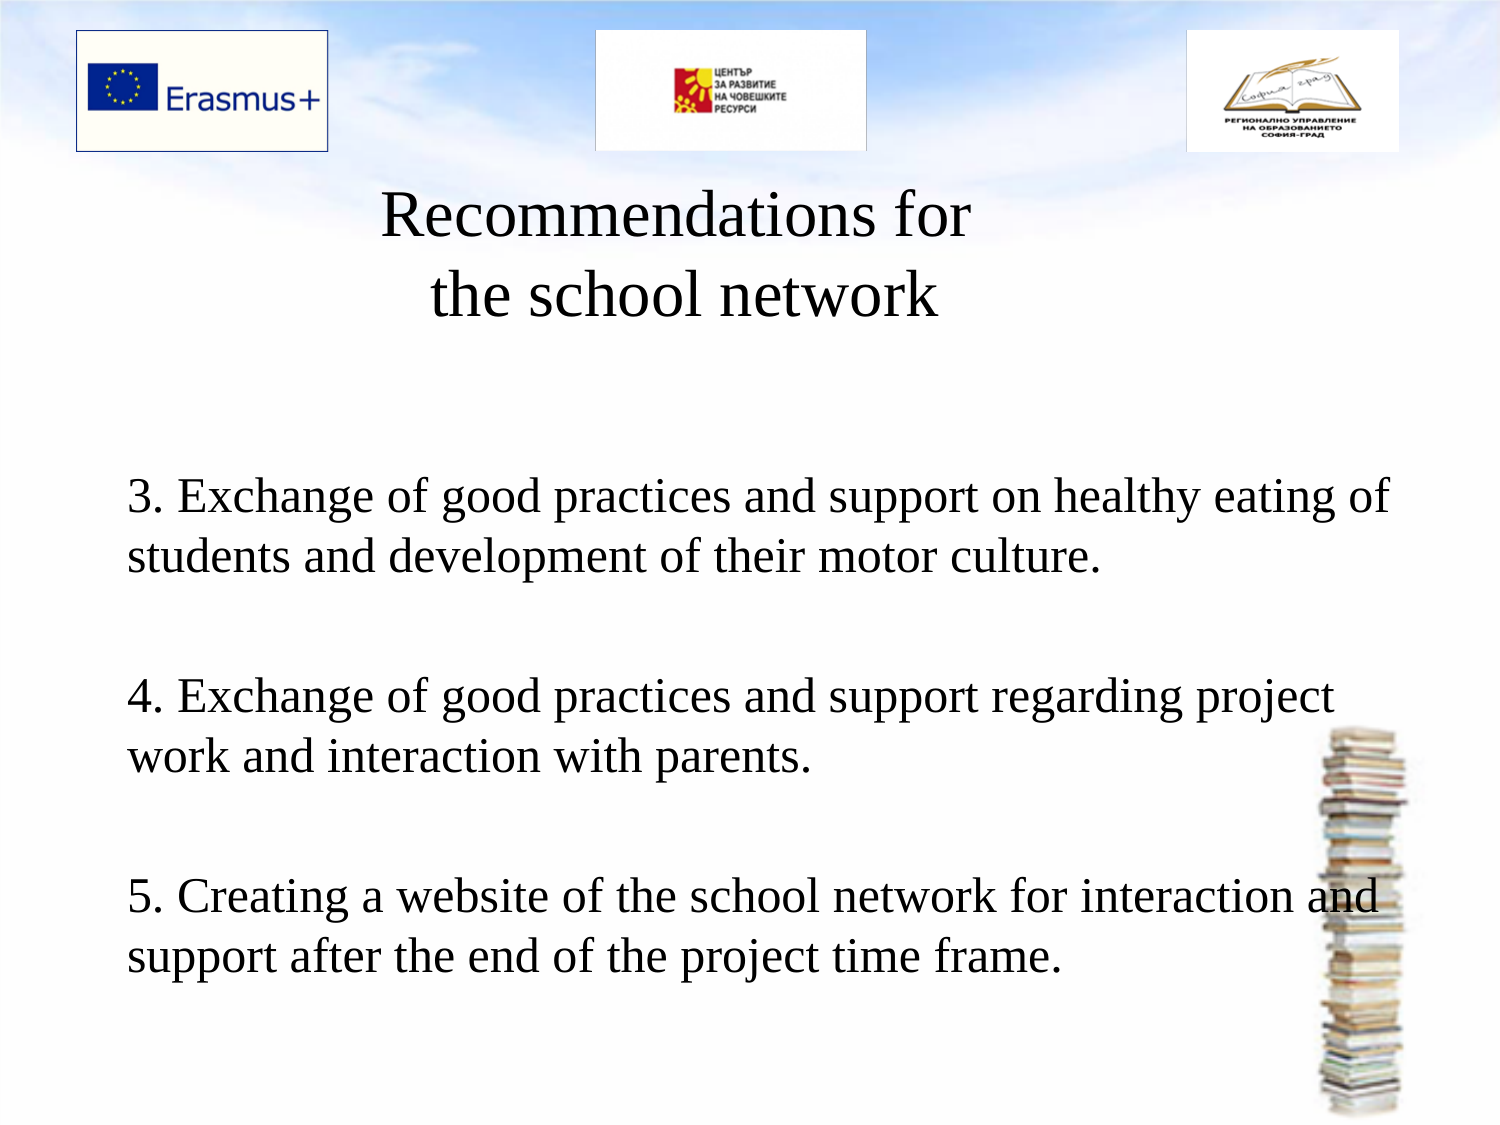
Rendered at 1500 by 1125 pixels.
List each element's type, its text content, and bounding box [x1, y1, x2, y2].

picture [0, 0, 1500, 1125]
title Recommendations for the school network [112, 162, 1258, 338]
list 3. Exchange of good practices and support on healthy eating of students and development of their motor culture. 4. Exchange of good practices and support regarding project work and interaction with parents. 5. Creating a website of the school network for interaction and support after the end of the project time frame. [112, 385, 1427, 1071]
